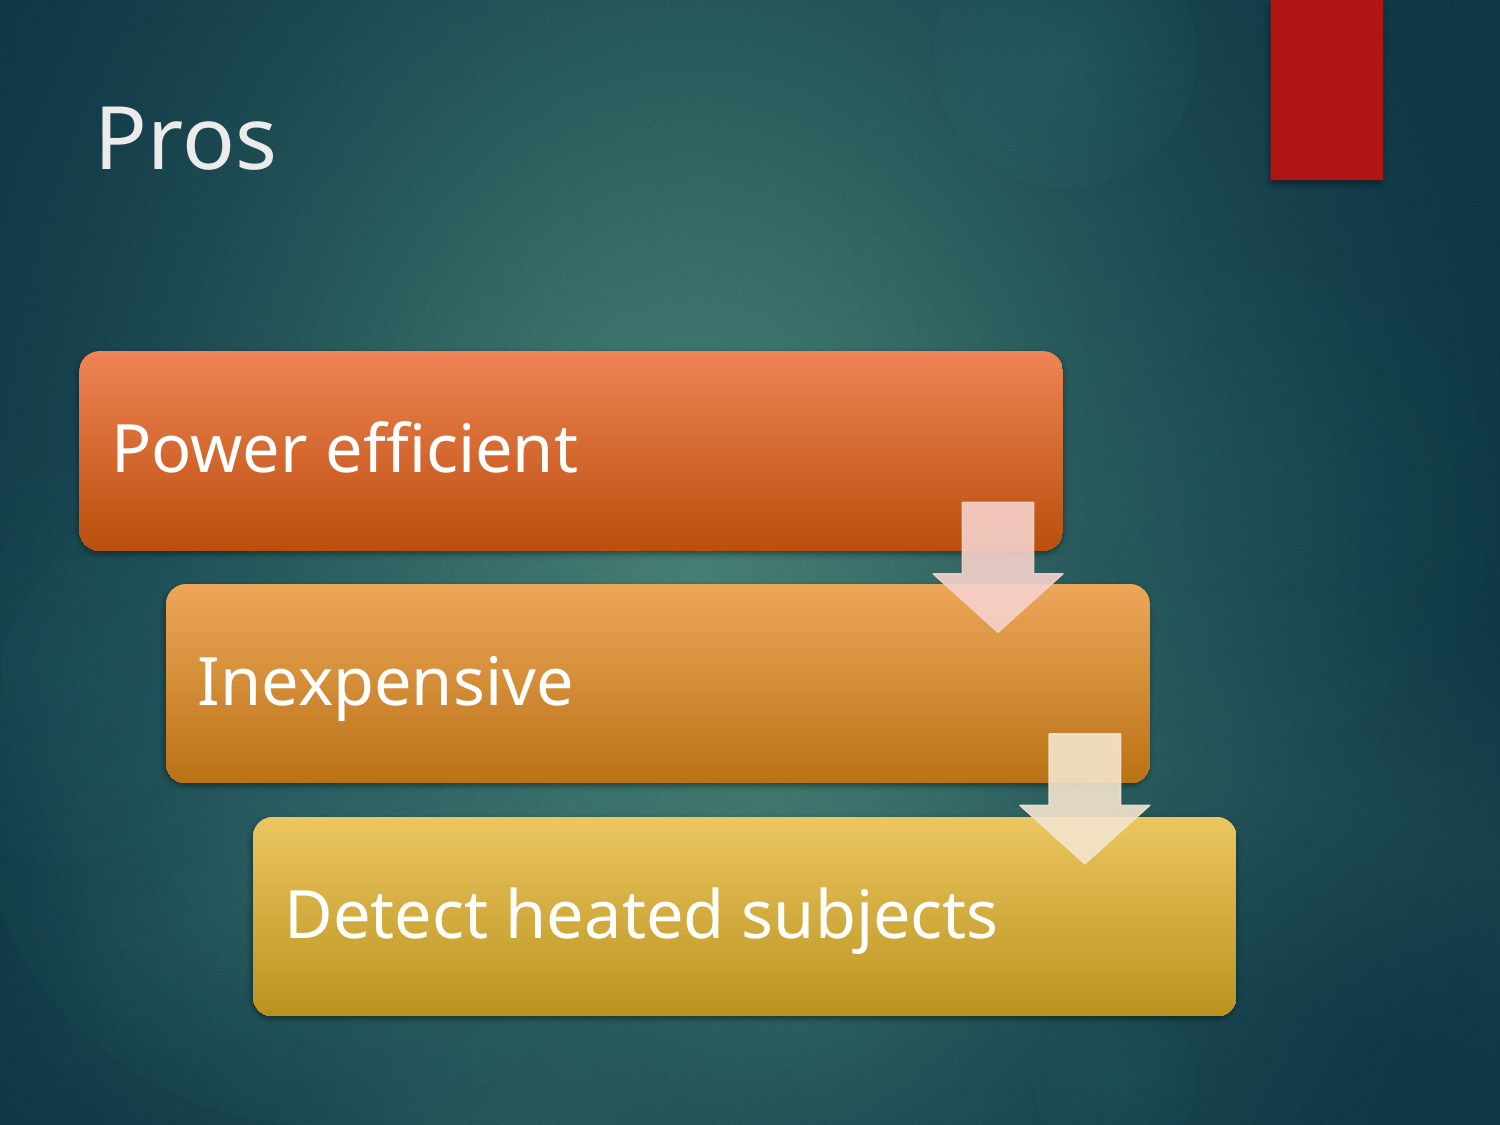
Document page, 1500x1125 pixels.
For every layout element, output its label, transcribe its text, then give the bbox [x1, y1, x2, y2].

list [79, 350, 1237, 1017]
title Pros [79, 74, 1237, 304]
